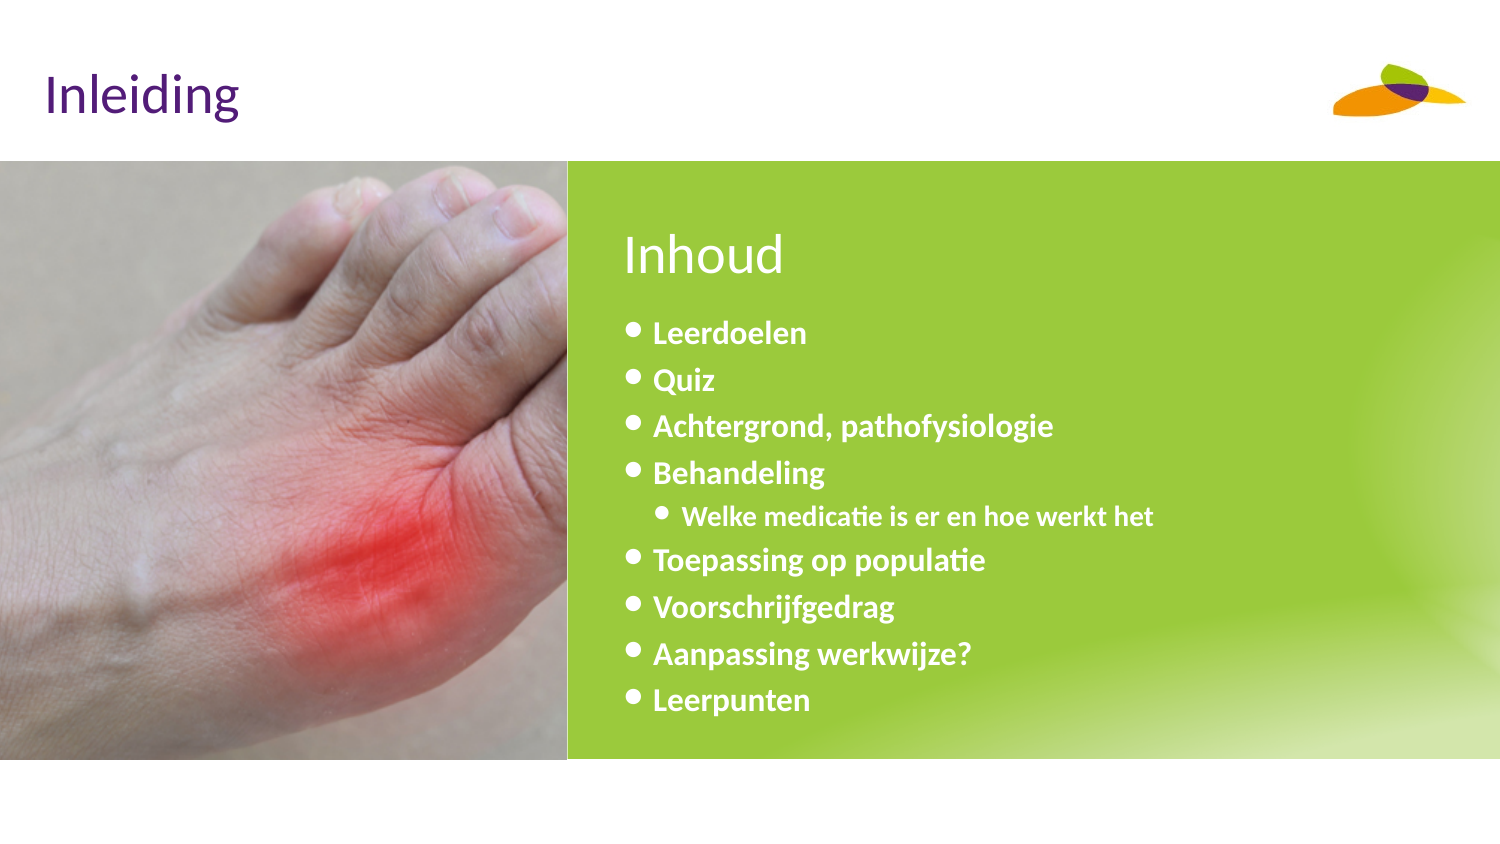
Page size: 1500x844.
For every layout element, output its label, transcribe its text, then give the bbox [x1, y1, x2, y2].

list Leerdoelen Quiz Achtergrond, pathofysiologie Behandeling Welke medicatie is er en hoe werkt het Toepassing op populatie Voorschrijfgedrag Aanpassing werkwijze? Leerpunten [608, 304, 1425, 747]
picture [1311, 49, 1490, 128]
list Inhoud [608, 197, 1425, 304]
title Inleiding [29, 37, 1166, 144]
picture [0, 161, 1500, 761]
